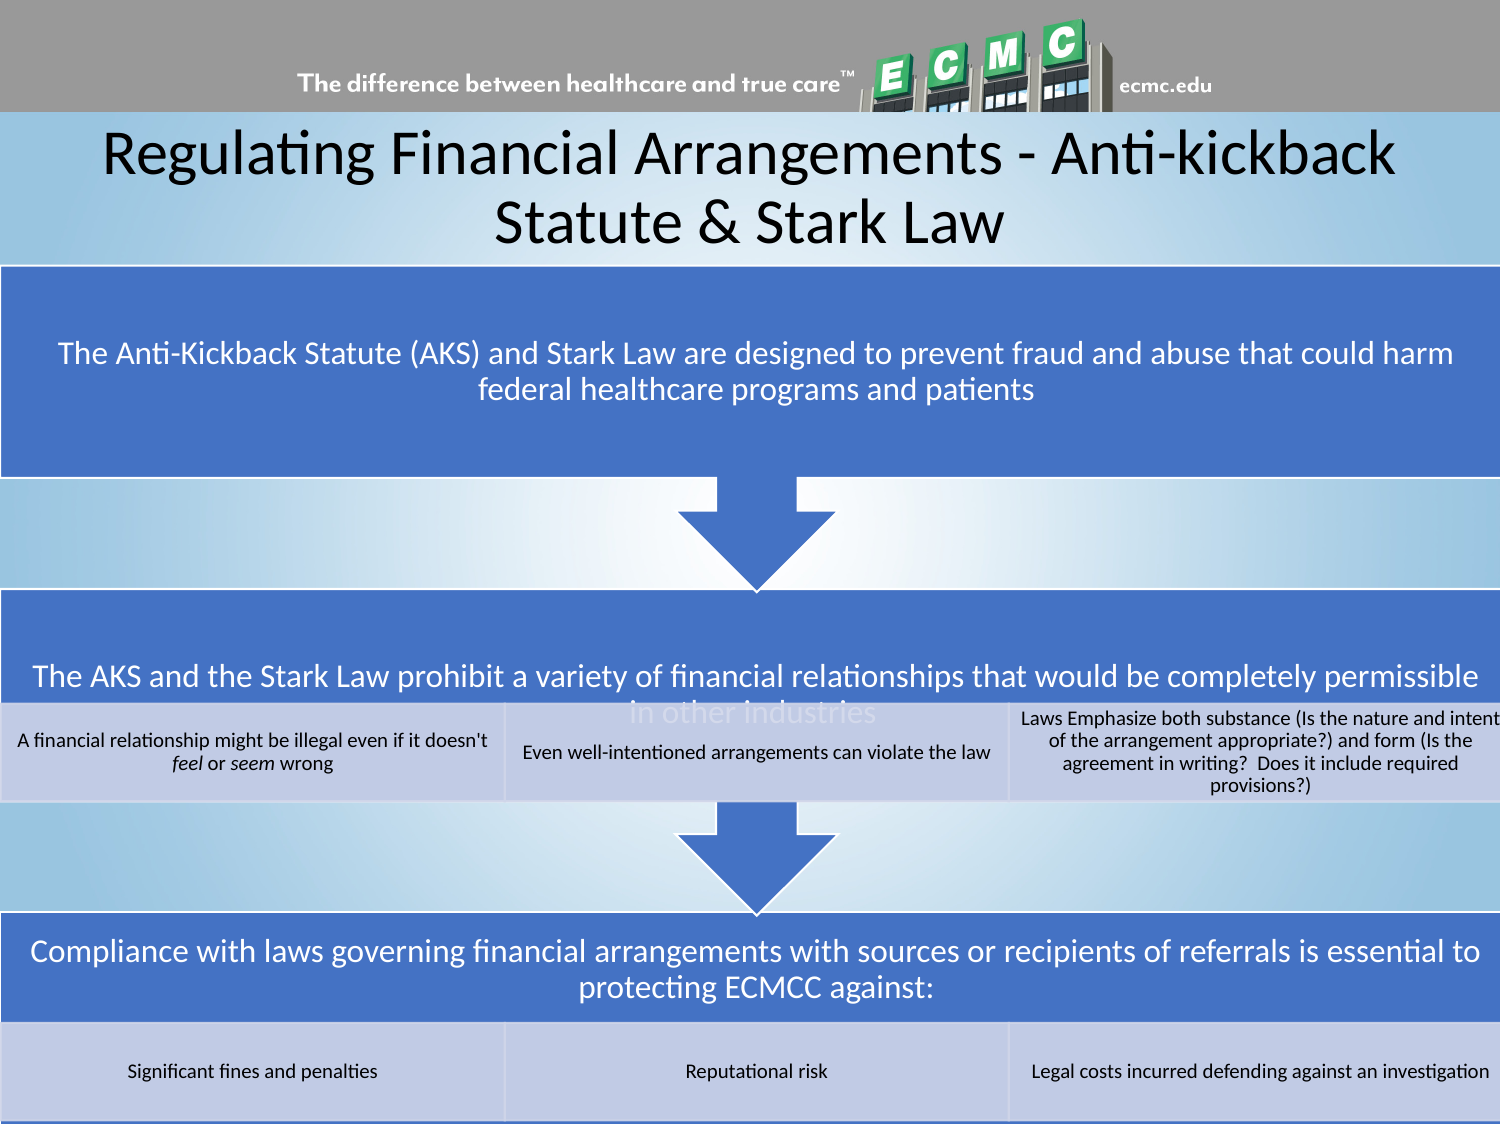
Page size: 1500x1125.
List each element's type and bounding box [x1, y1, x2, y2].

text_box [0, 265, 1500, 1125]
list [0, 0, 1500, 265]
